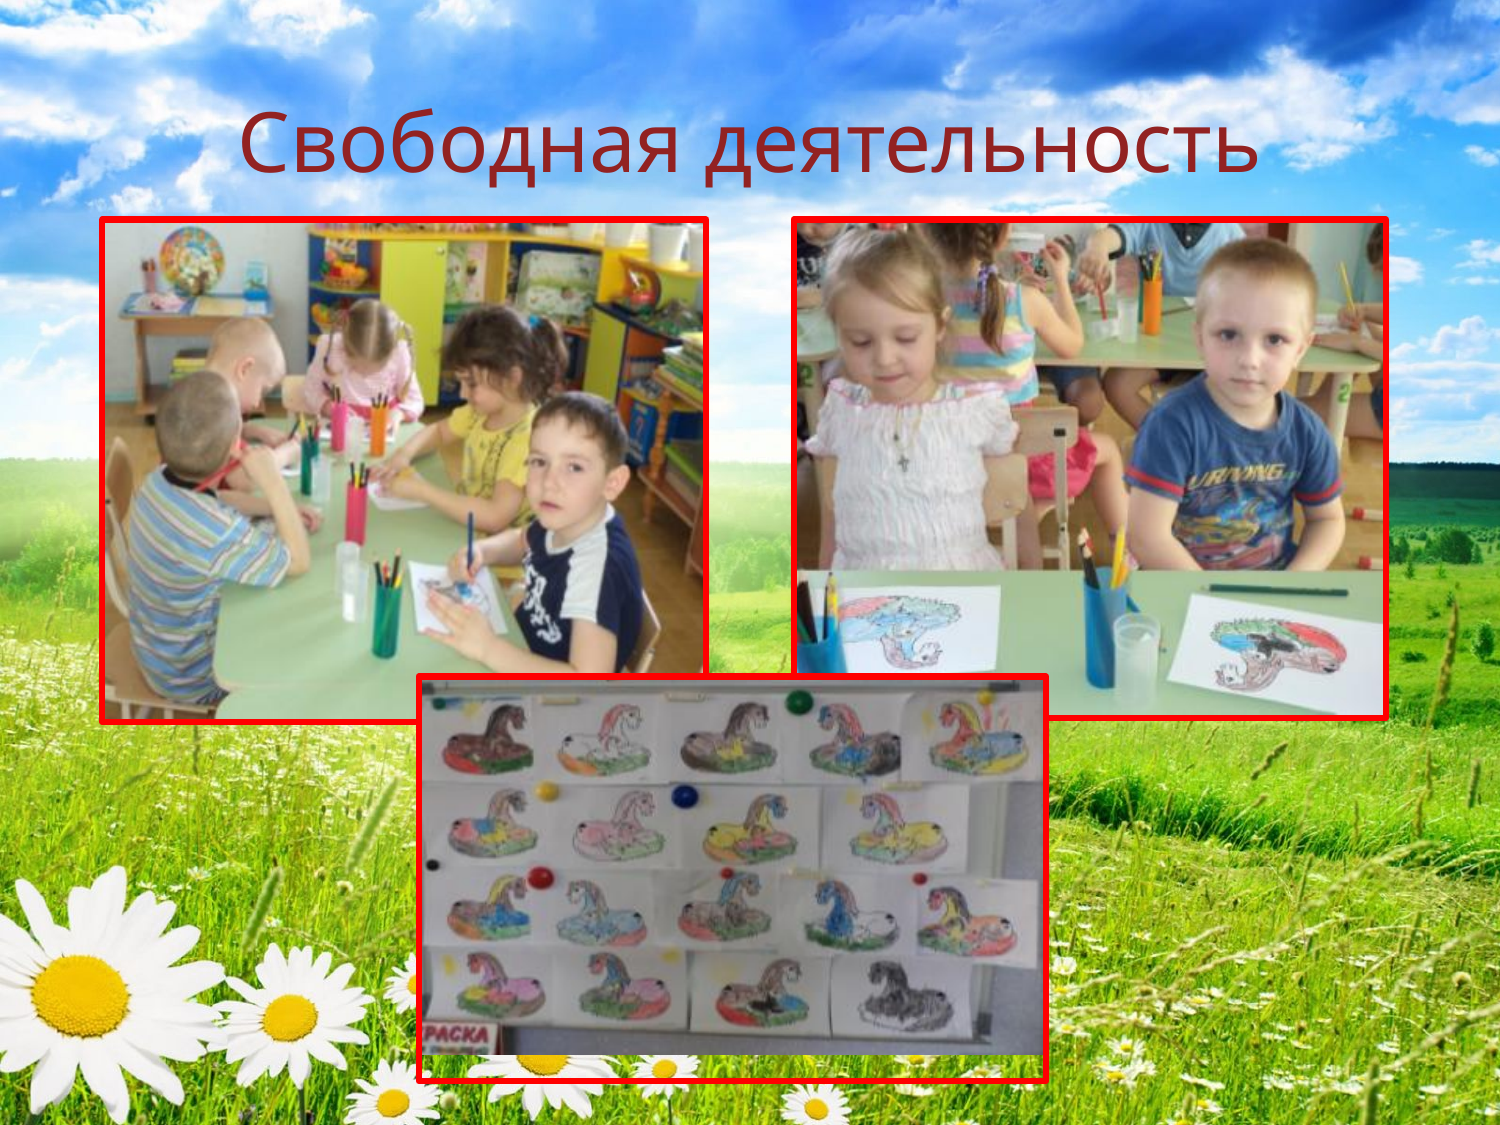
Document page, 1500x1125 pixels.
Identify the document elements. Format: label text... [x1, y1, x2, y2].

picture [0, 0, 1500, 1125]
title Свободная деятельность [75, 45, 1425, 233]
